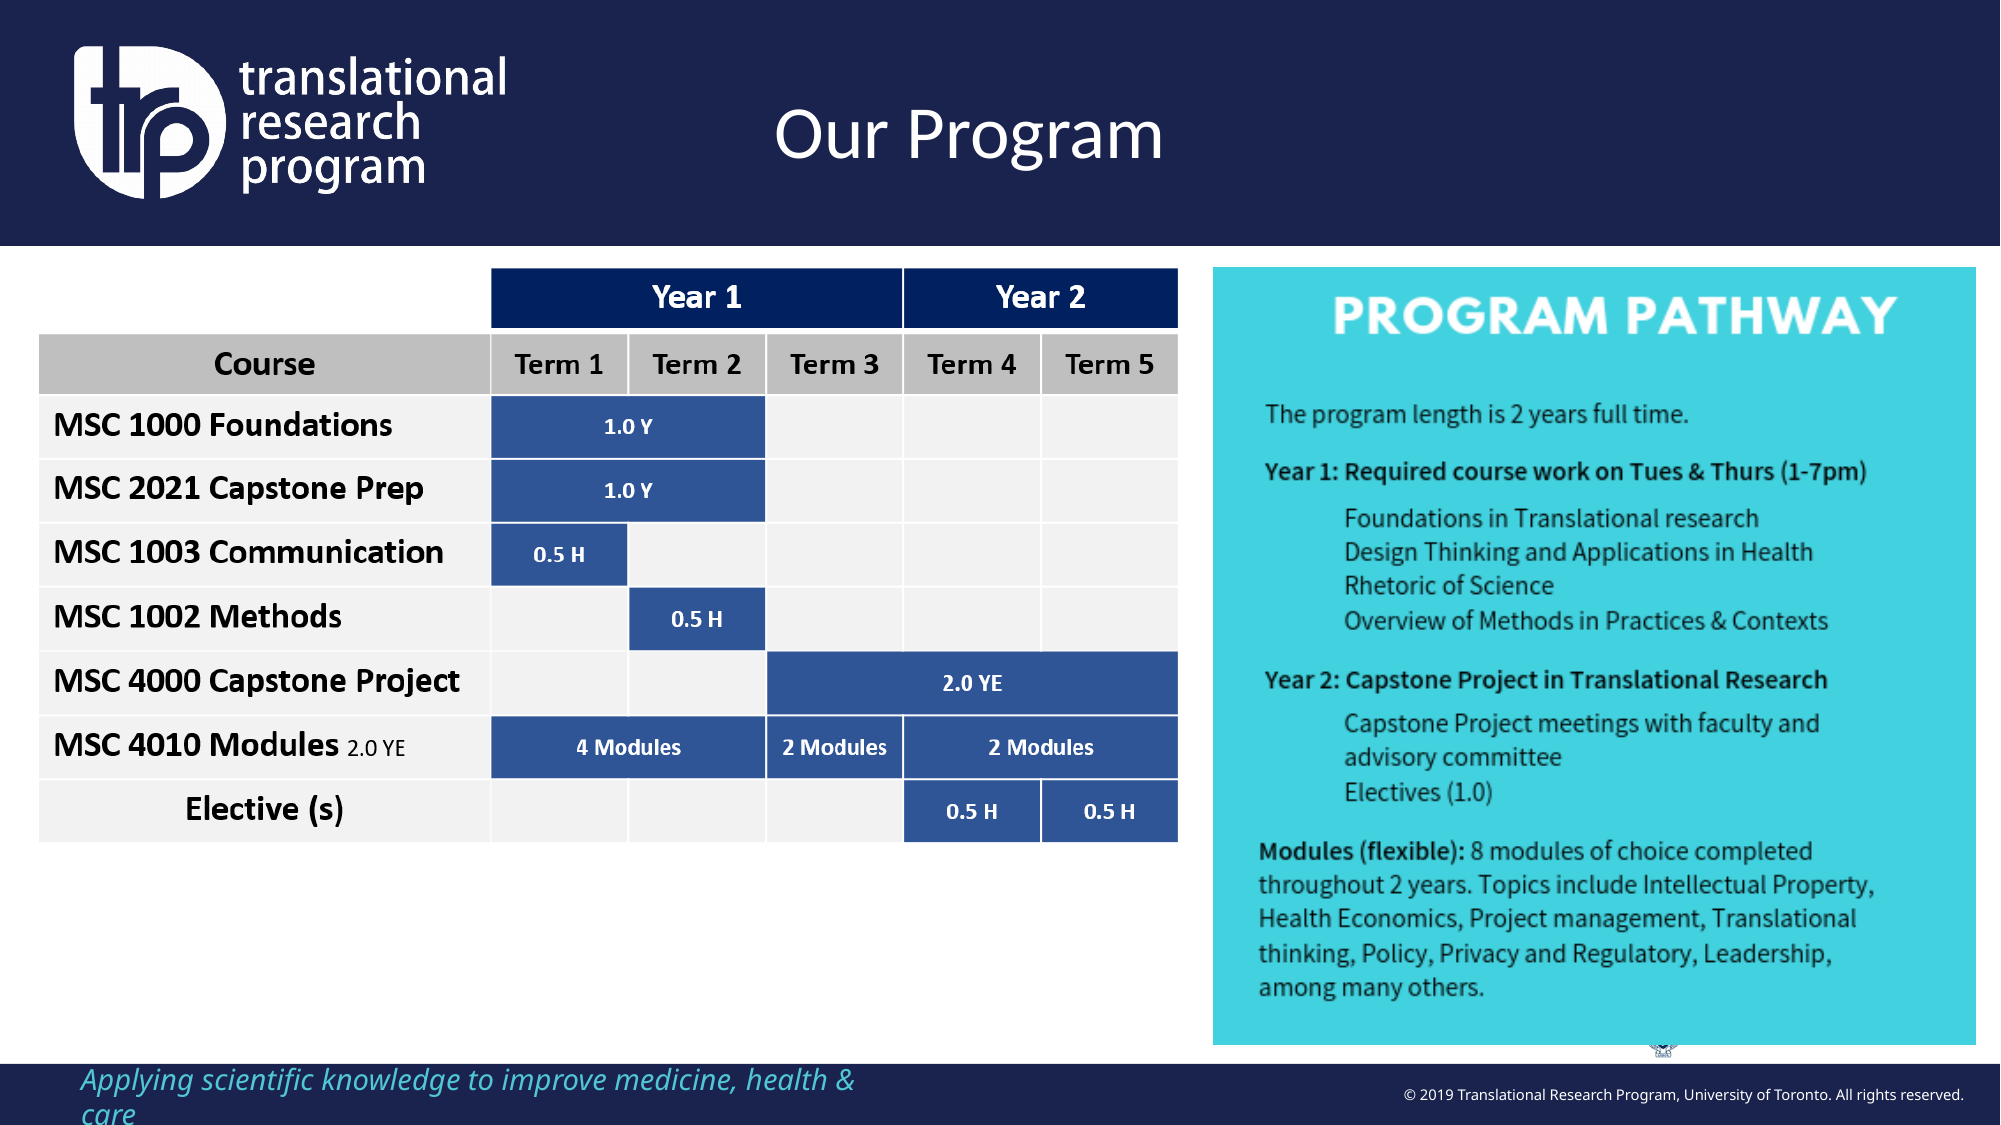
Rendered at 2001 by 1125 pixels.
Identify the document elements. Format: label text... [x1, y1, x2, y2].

text_box Our Program [759, 76, 1182, 182]
picture [36, 256, 1184, 851]
picture [1213, 267, 1976, 1058]
picture [74, 46, 505, 199]
